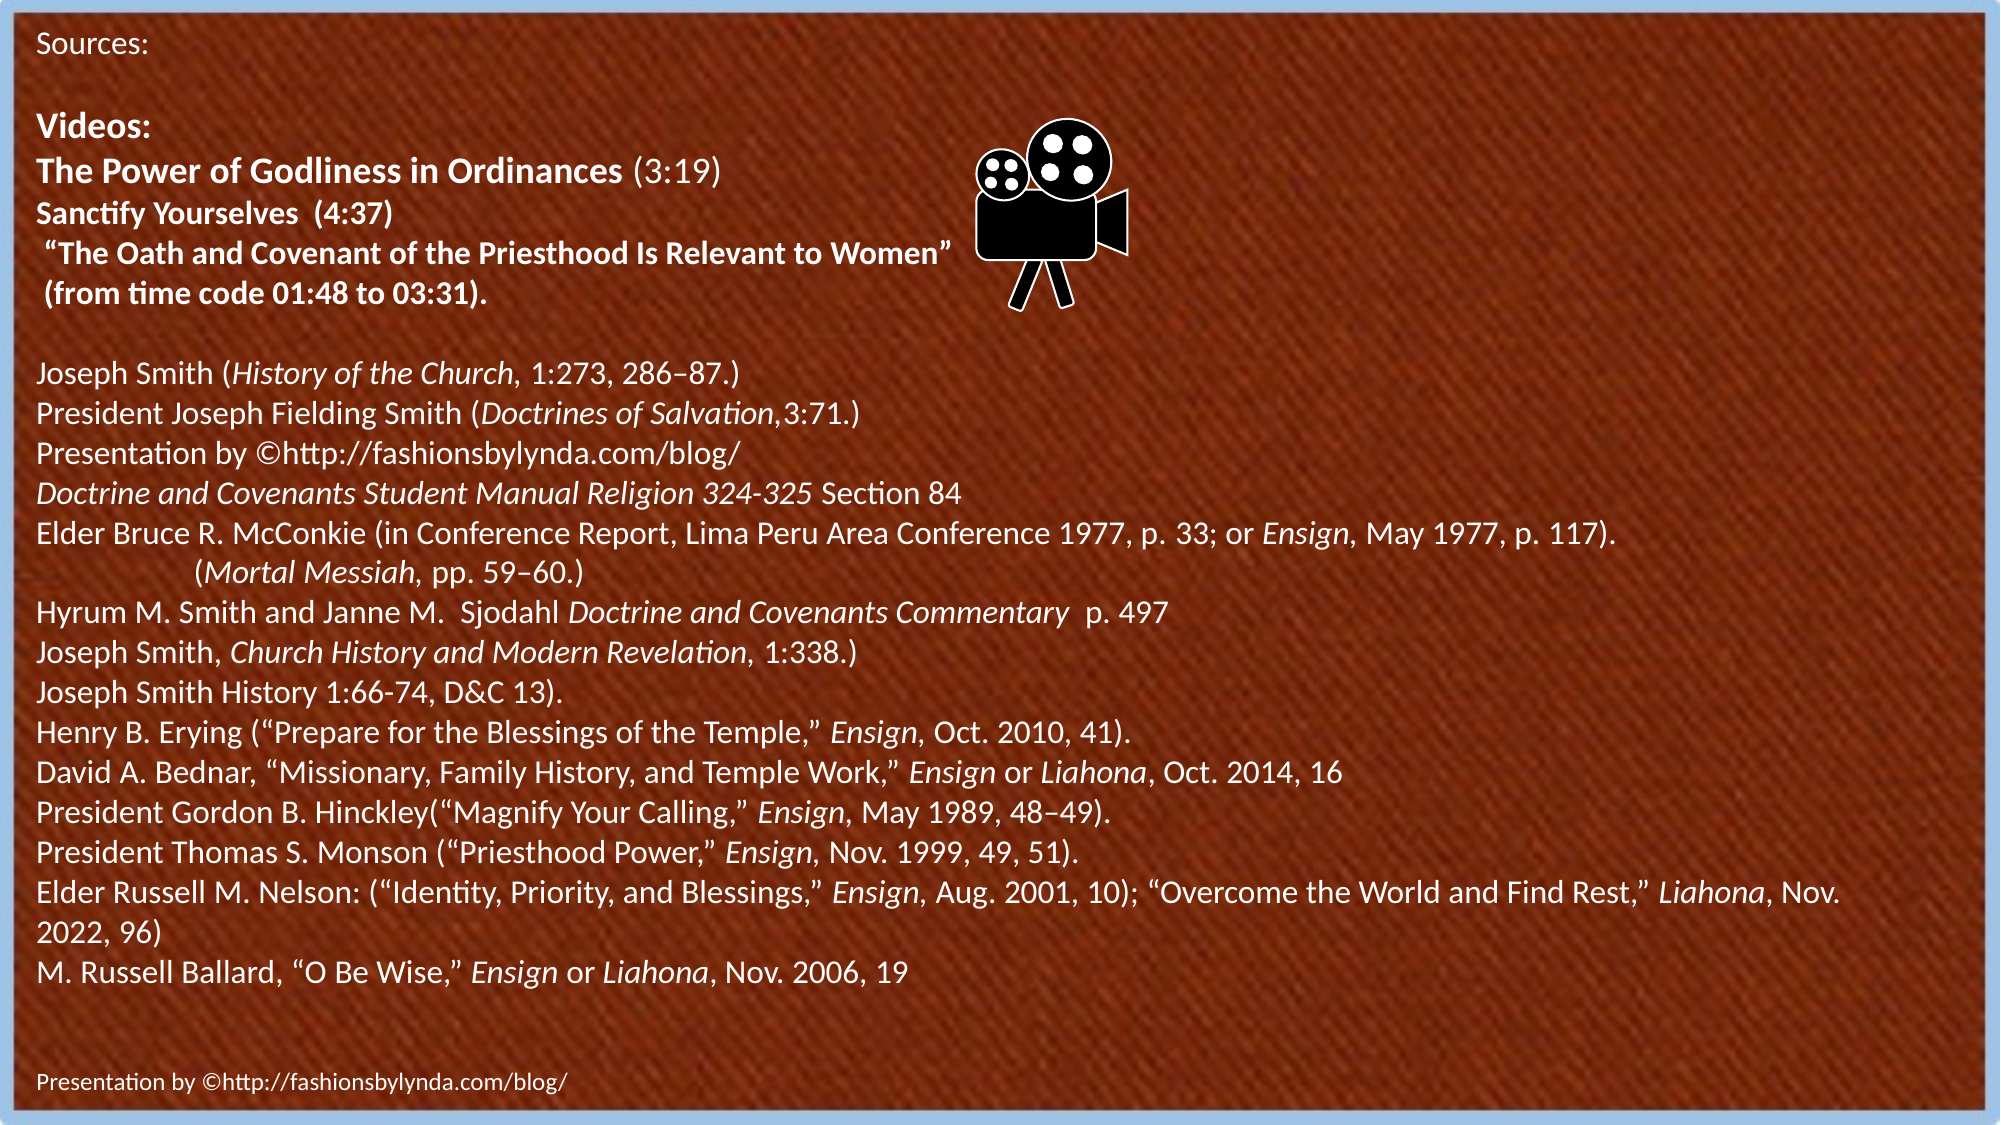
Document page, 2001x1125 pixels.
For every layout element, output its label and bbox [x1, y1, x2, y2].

picture [0, 0, 2000, 1125]
text_box [976, 119, 1128, 311]
